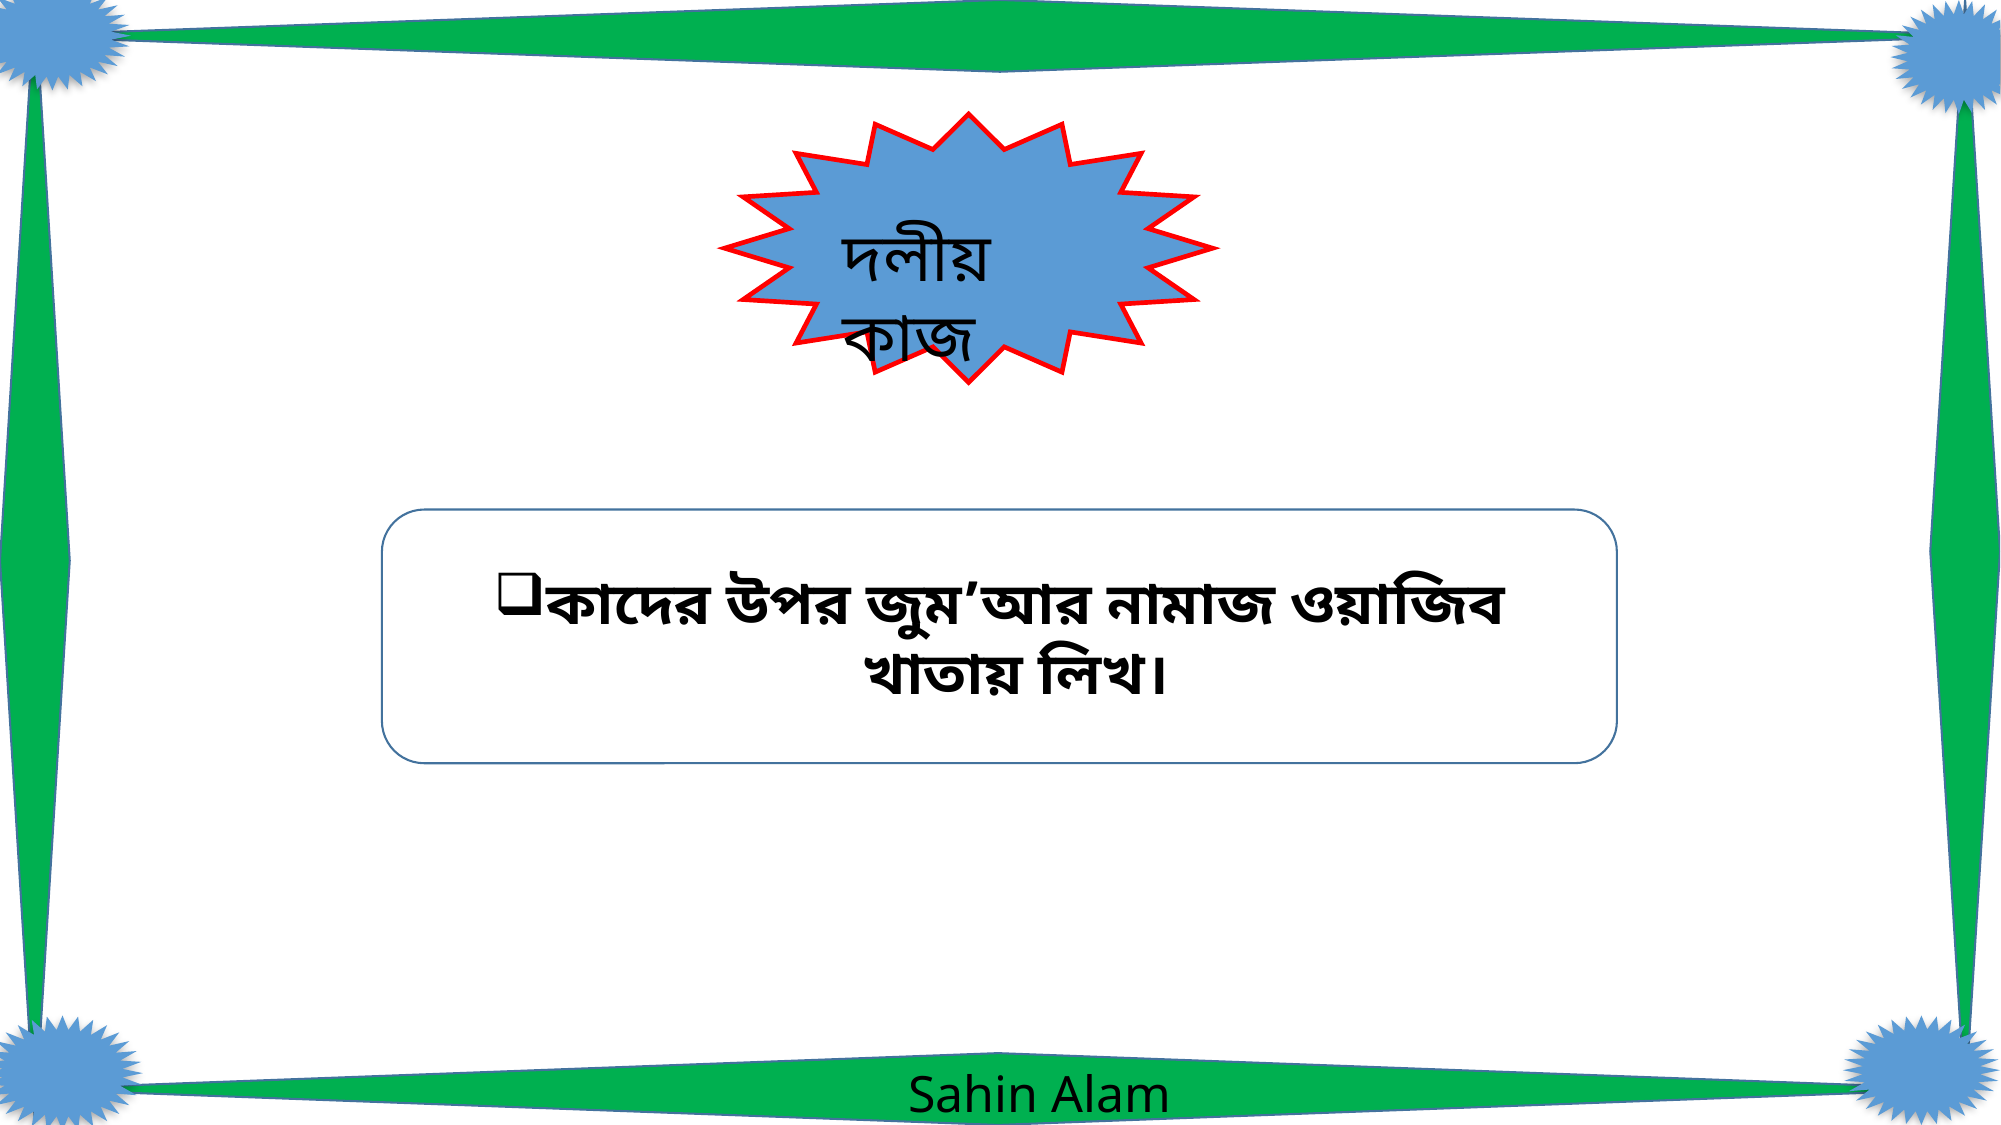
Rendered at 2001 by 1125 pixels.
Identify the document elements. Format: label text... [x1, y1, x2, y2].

text_box [721, 112, 1217, 345]
text_box দলীয় কাজ [828, 206, 1110, 382]
text_box কাদের উপর জুম’আর নামাজ ওয়াজিব খাতায় লিখ। [380, 508, 1618, 765]
